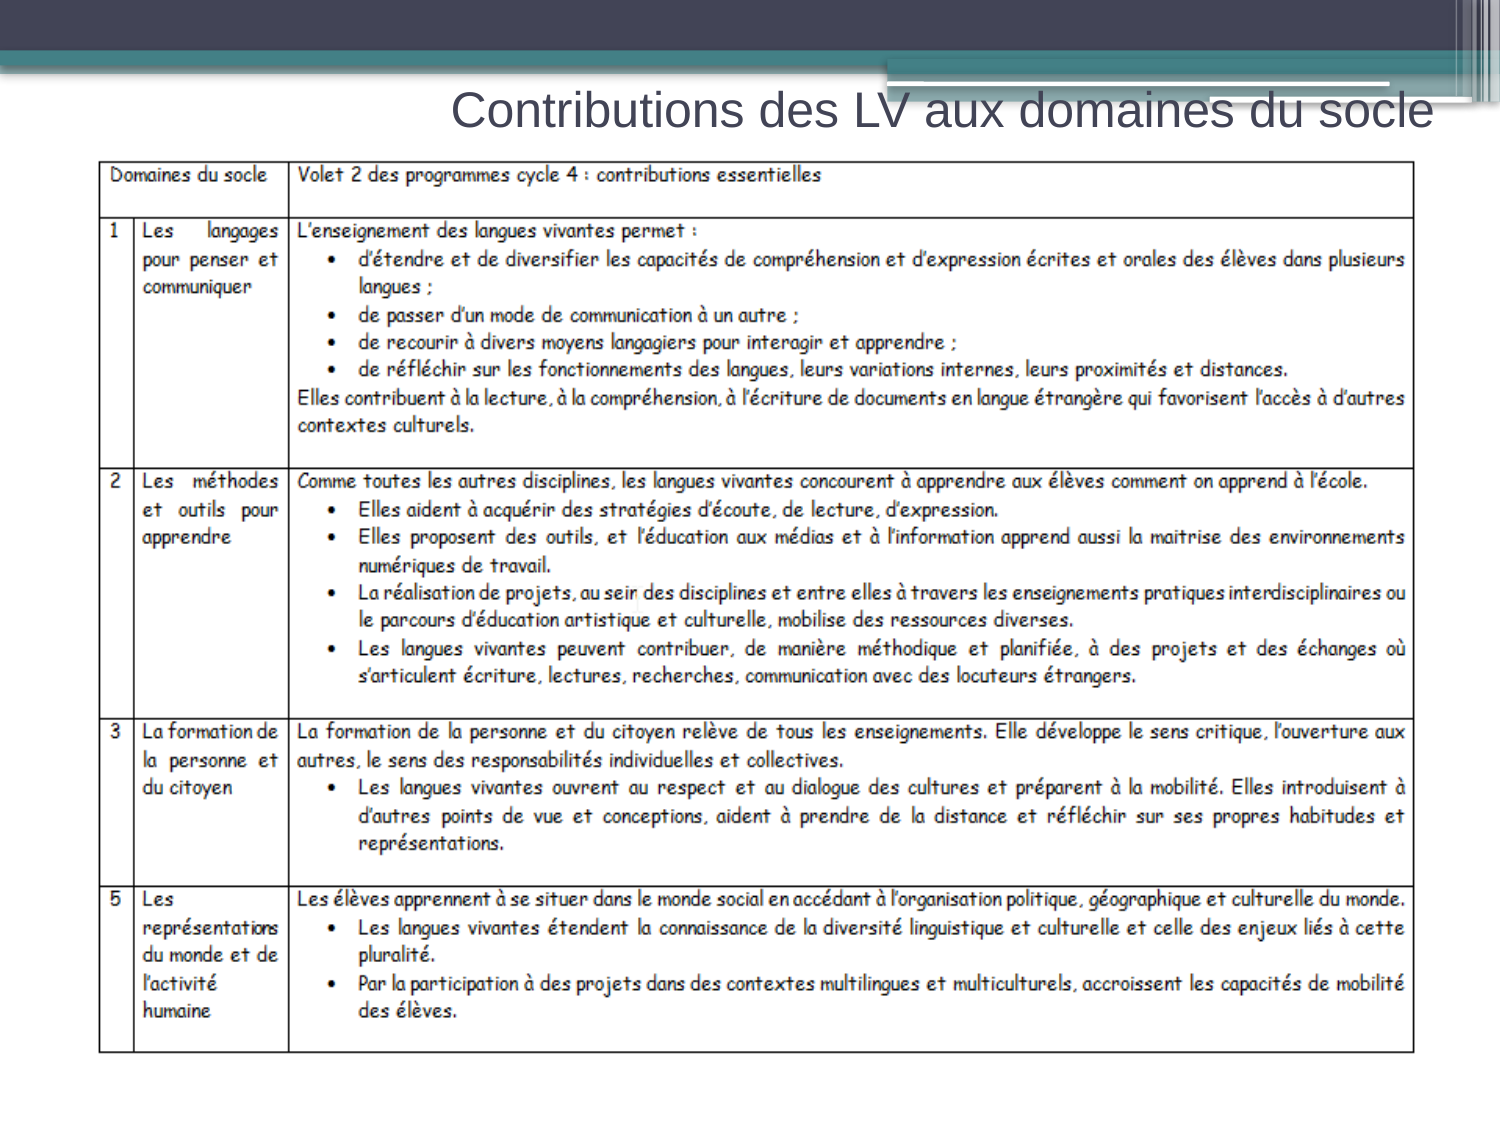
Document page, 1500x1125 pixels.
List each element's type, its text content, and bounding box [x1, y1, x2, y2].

picture [88, 148, 1435, 1094]
title Contributions des LV aux domaines du socle [100, 66, 1451, 149]
